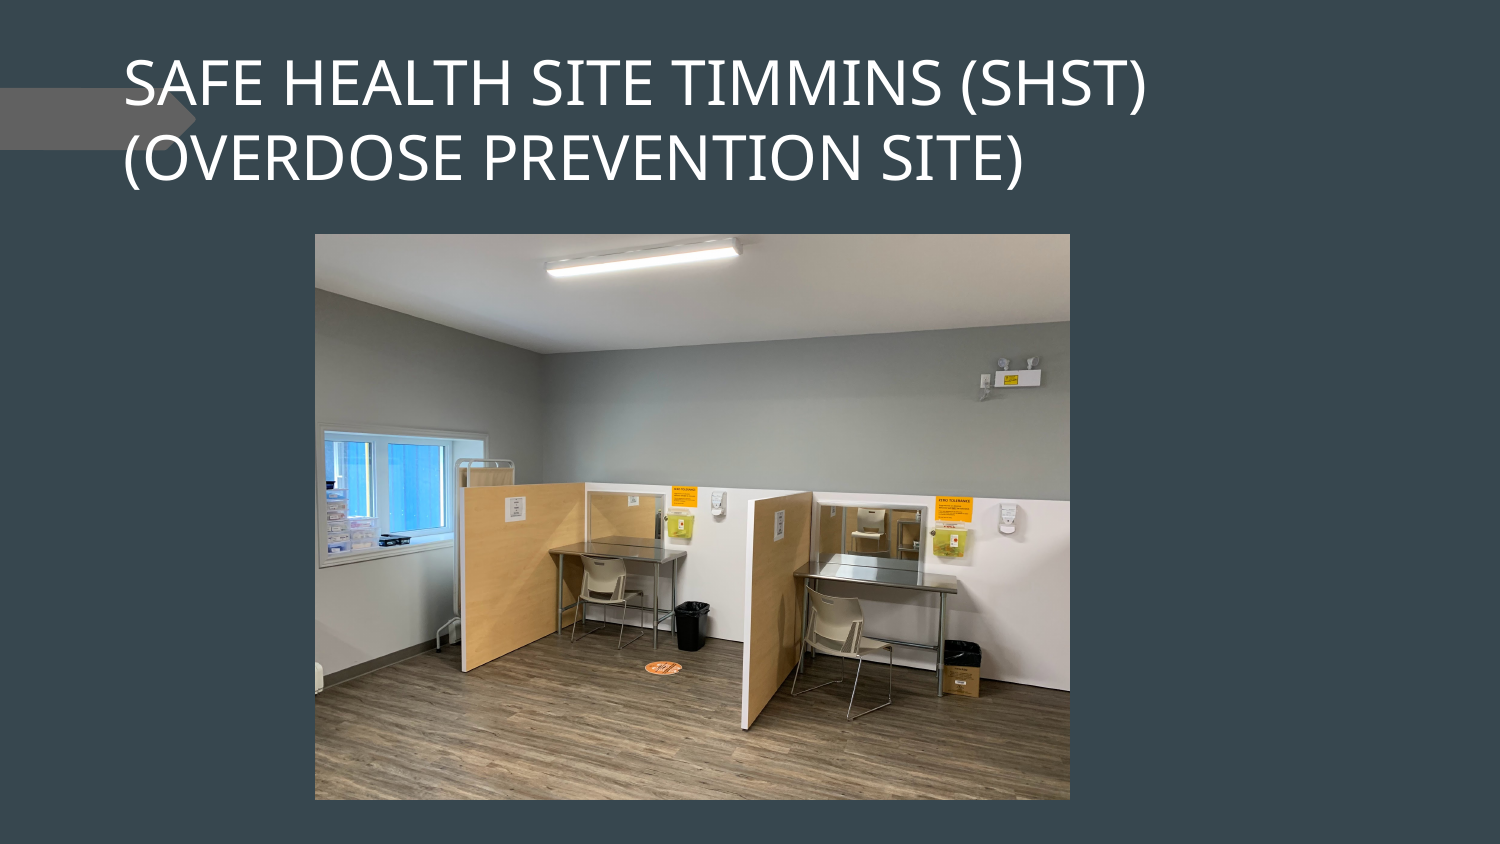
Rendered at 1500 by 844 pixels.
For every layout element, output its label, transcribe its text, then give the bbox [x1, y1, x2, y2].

title SAFE HEALTH SITE TIMMINS (SHST) (OVERDOSE PREVENTION SITE) [112, 37, 1388, 235]
picture [315, 233, 1070, 800]
